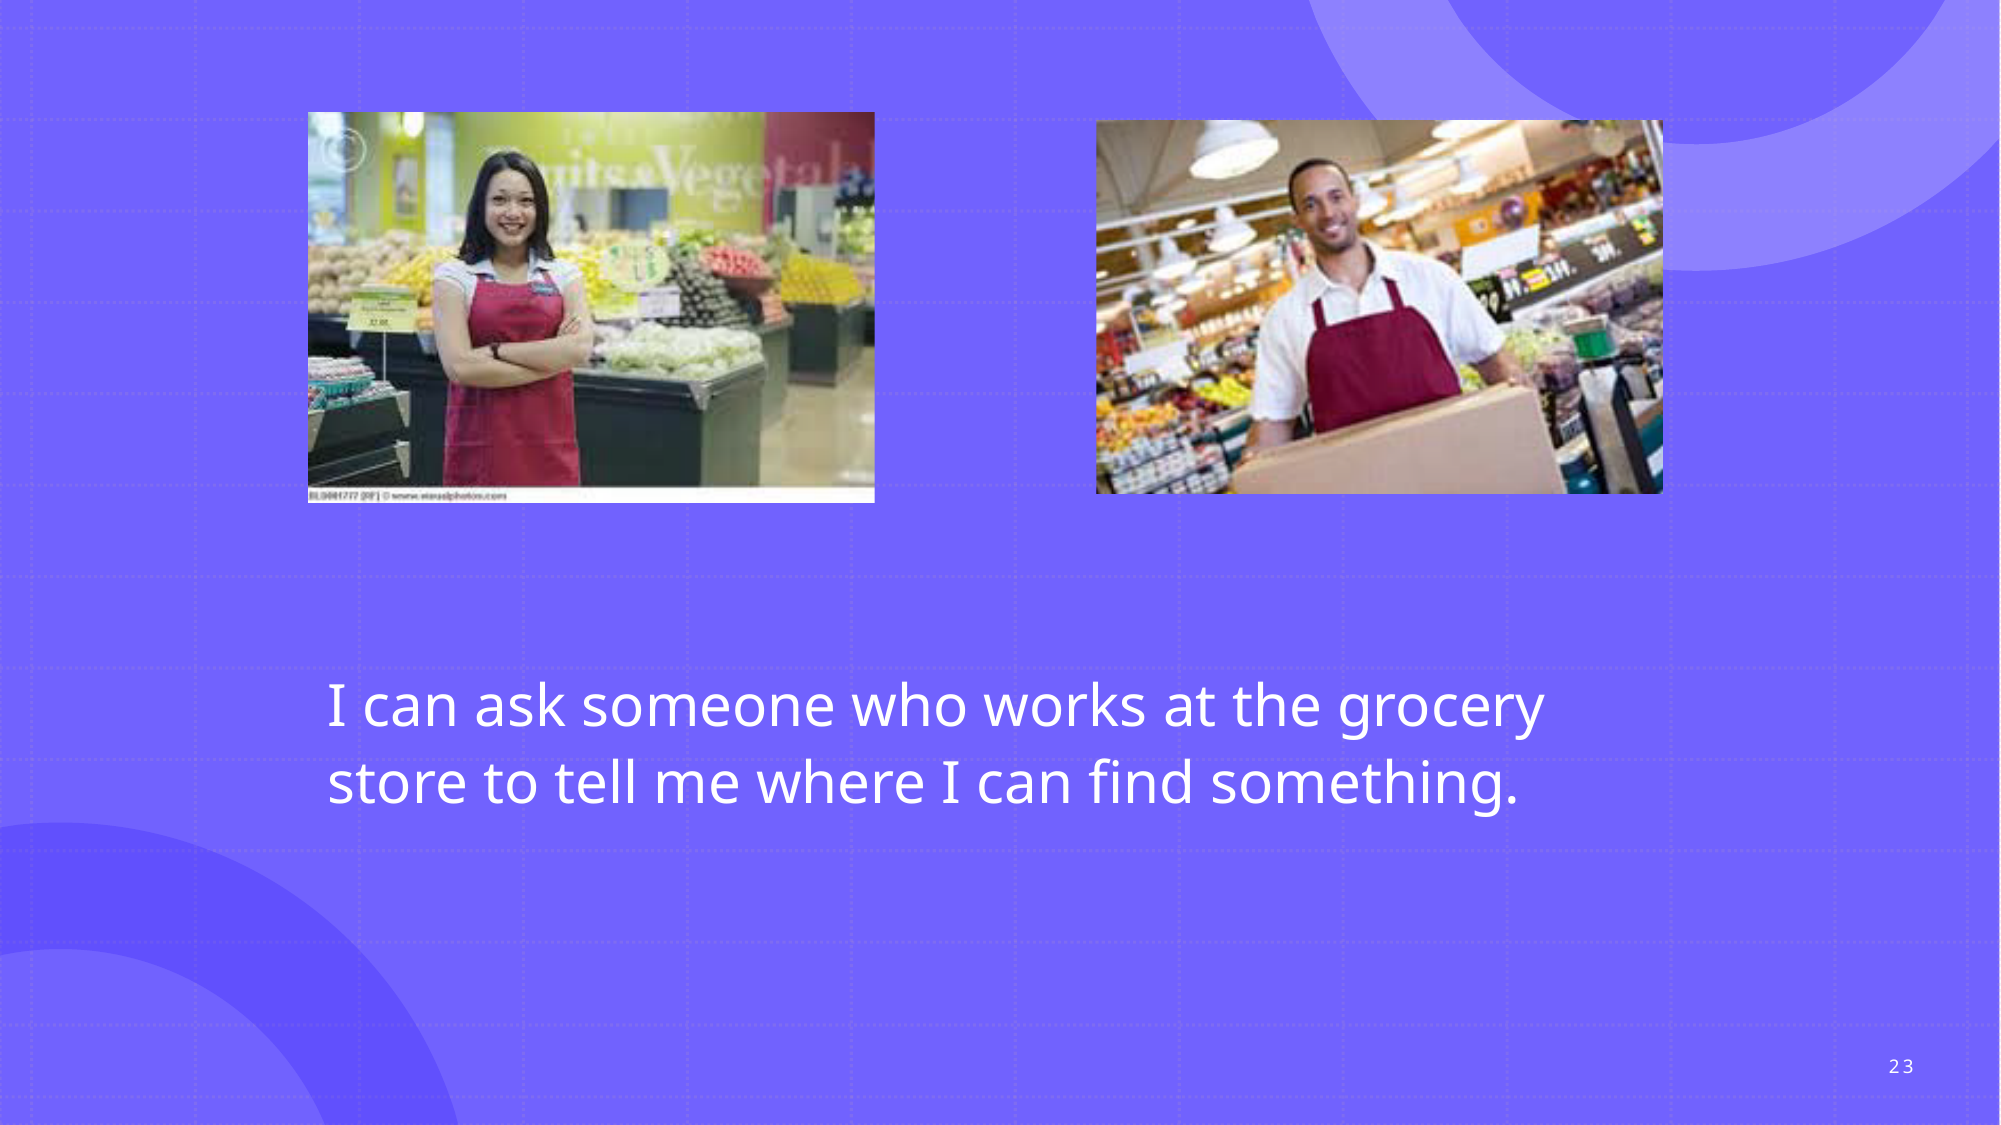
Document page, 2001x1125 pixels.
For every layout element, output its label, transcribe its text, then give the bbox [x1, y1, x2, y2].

slide_number 23 [1835, 1037, 1967, 1098]
picture [1096, 120, 1663, 494]
list I can ask someone who works at the grocery store to tell me where I can find something. [312, 562, 1663, 1125]
picture [308, 112, 875, 503]
